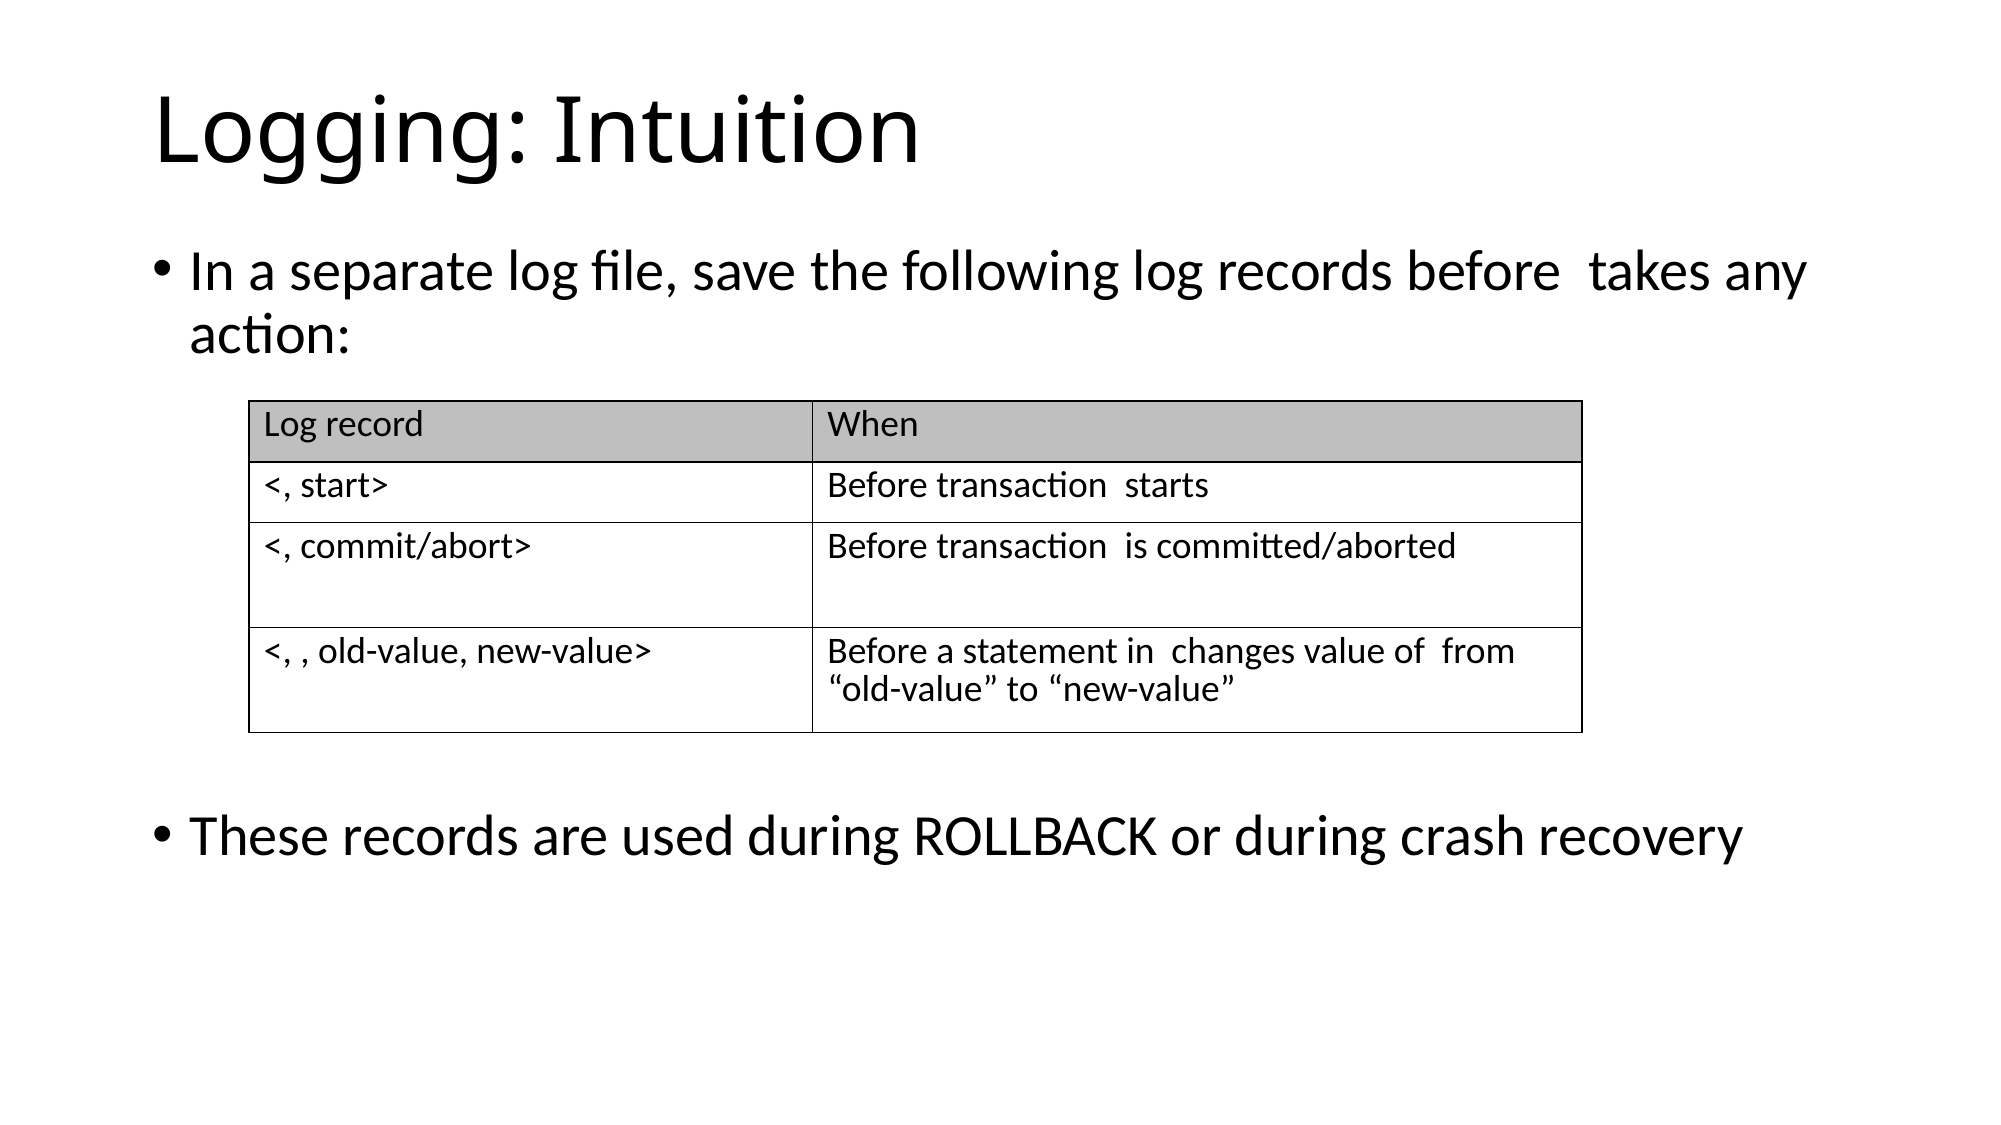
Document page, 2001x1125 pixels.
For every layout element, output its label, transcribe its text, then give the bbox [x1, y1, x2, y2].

title Logging: Intuition [137, 59, 1863, 206]
